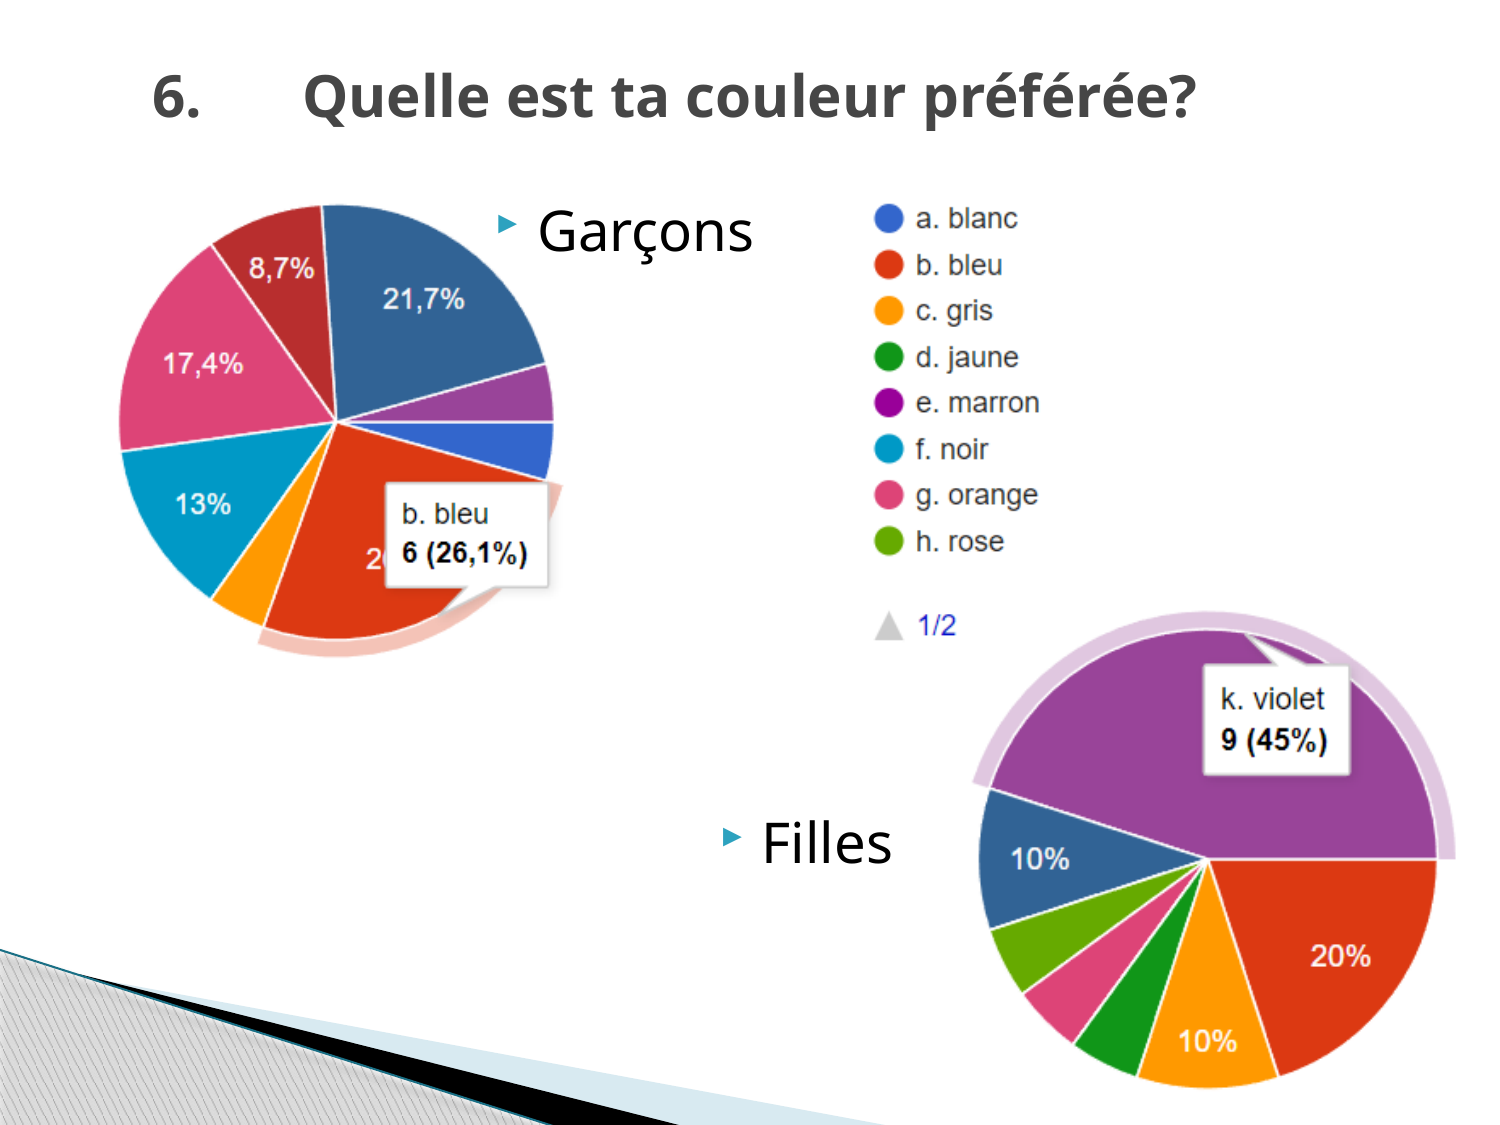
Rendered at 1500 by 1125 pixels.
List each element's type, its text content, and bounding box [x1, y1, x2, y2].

title 6. Quelle est ta couleur préférée? [0, 0, 1350, 188]
picture [99, 174, 1485, 1101]
list Filles [686, 800, 956, 925]
